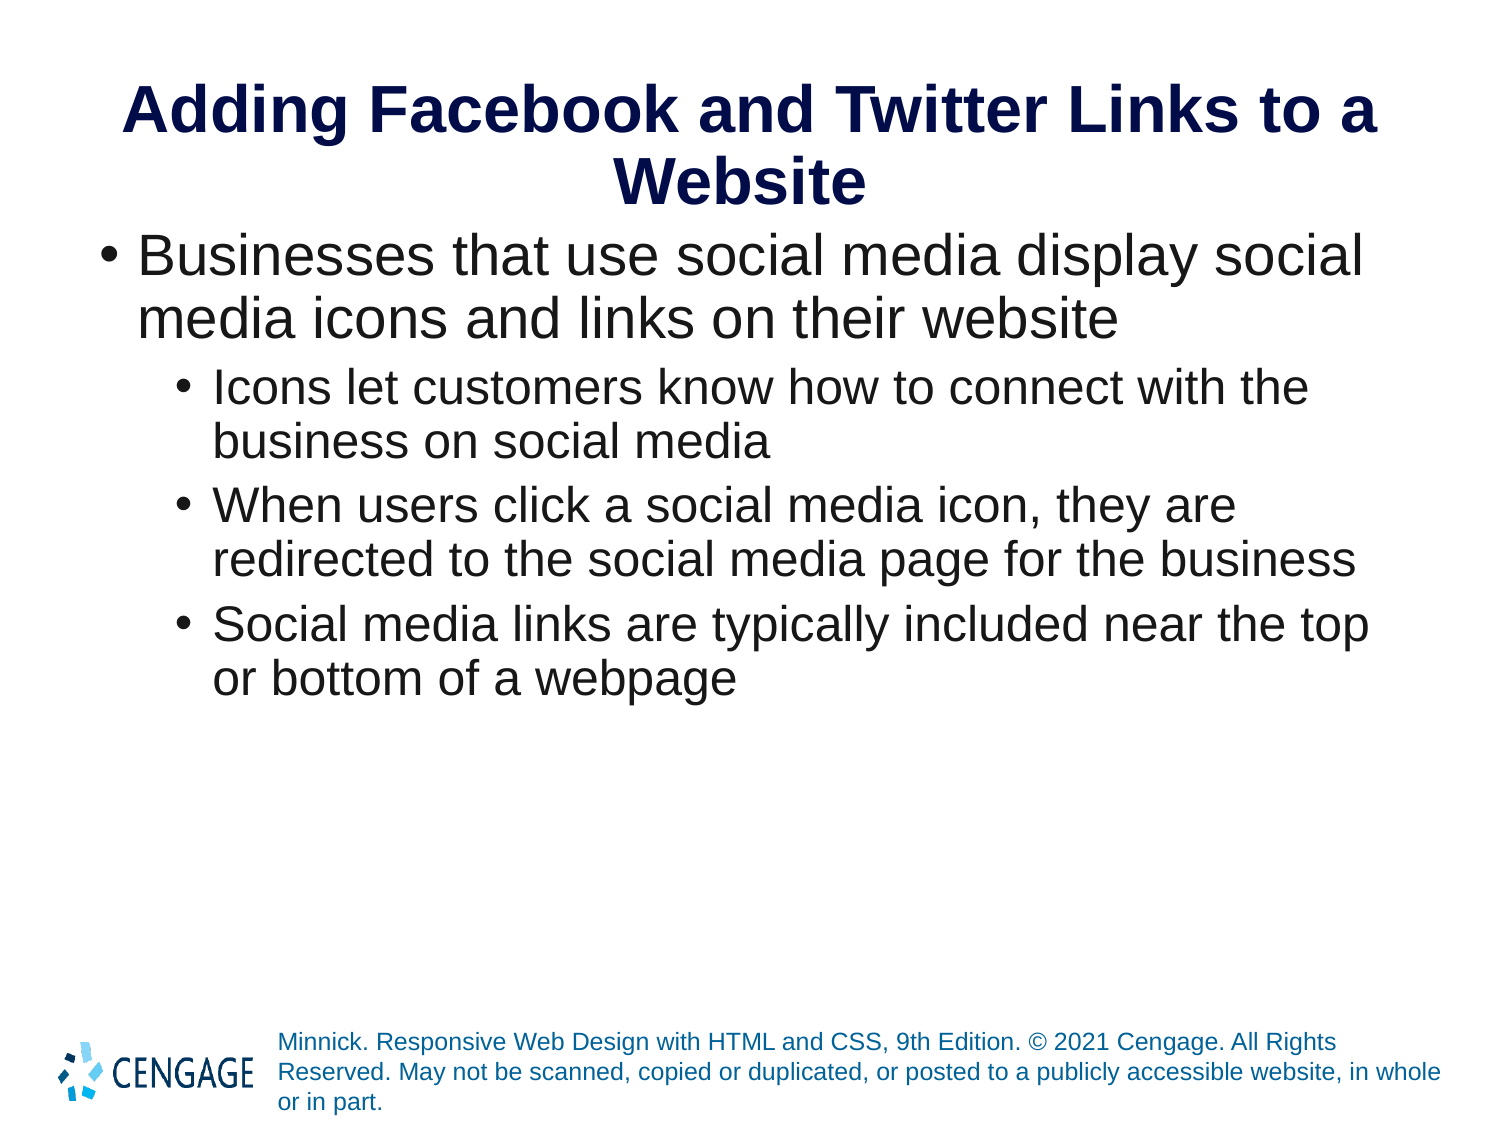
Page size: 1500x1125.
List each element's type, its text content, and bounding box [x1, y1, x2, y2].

footer Minnick. Responsive Web Design with HTML and CSS, 9th Edition. © 2021 Cengage. All Rights Reserved. May not be scanned, copied or duplicated, or posted to a publicly accessible website, in whole or in part. [262, 1040, 1475, 1100]
list Businesses that use social media display social media icons and links on their website Icons let customers know how to connect with the business on social media When users click a social media icon, they are redirected to the social media page for the business Social media links are typically included near the top or bottom of a webpage [99, 224, 1397, 1024]
picture [58, 1042, 253, 1101]
title Adding Facebook and Twitter Links to a Website [103, 75, 1397, 175]
